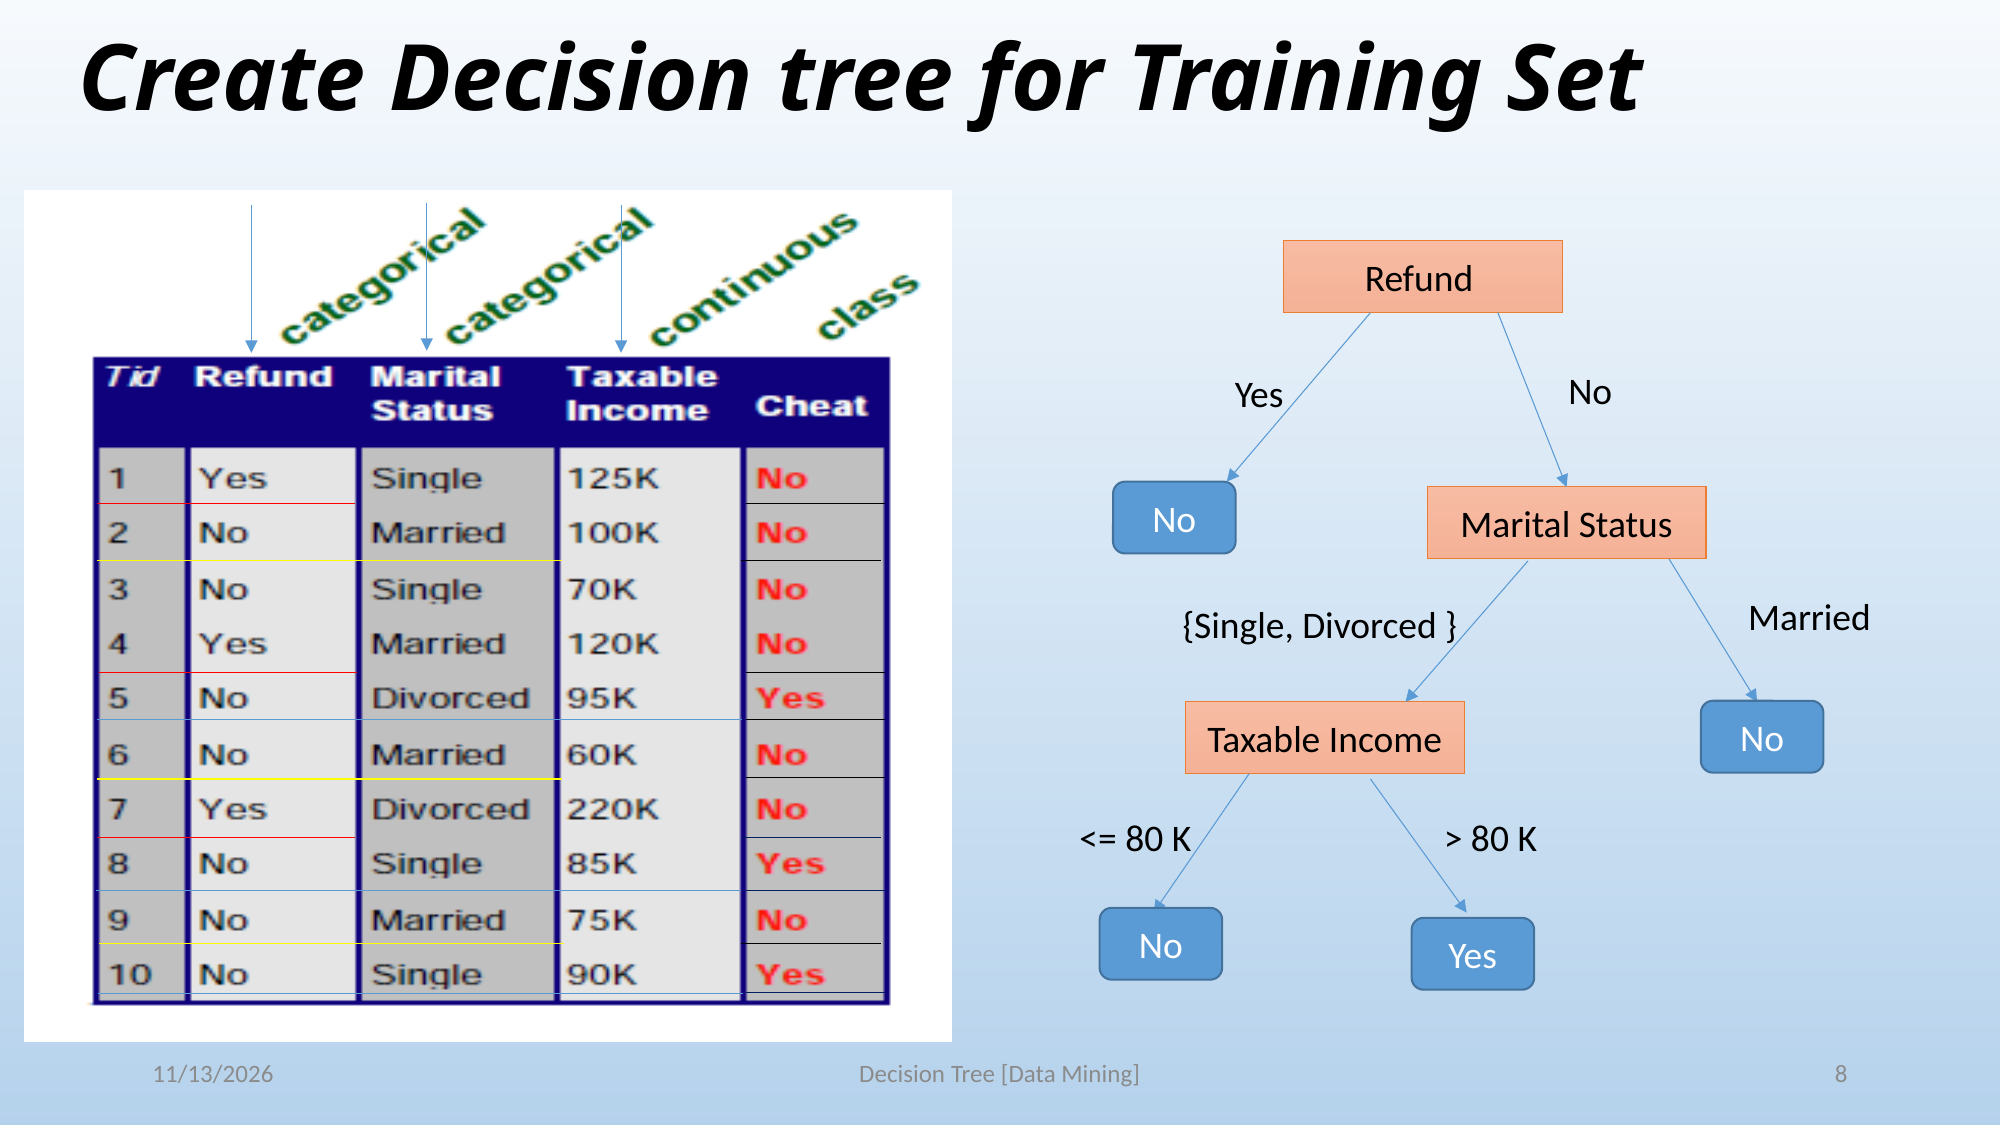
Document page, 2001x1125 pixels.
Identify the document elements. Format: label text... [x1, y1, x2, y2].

picture [23, 190, 952, 1042]
text_box No [1699, 699, 1825, 774]
text_box No [1567, 360, 1628, 420]
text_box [1370, 779, 1467, 913]
text_box Yes [1410, 916, 1536, 991]
text_box {Single, Divorced } [1167, 593, 1405, 654]
text_box > 80 K [1467, 806, 1553, 867]
text_box Refund [1283, 240, 1563, 313]
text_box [1497, 312, 1567, 487]
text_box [1226, 312, 1371, 482]
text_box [1405, 560, 1528, 702]
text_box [1668, 558, 1758, 702]
text_box Married [1758, 585, 1895, 646]
text_box <= 80 K [1064, 806, 1153, 867]
slide_number 8 [1412, 1042, 1863, 1103]
text_box Taxable Income [1185, 701, 1465, 774]
text_box Yes [1220, 362, 1226, 422]
text_box Marital Status [1427, 486, 1707, 559]
footer Decision Tree [Data Mining] [662, 1042, 1338, 1103]
title Create Decision tree for Training Set [63, 17, 1789, 144]
text_box No [1111, 480, 1237, 555]
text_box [1153, 773, 1250, 913]
text_box No [1098, 906, 1224, 981]
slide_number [137, 1042, 588, 1103]
